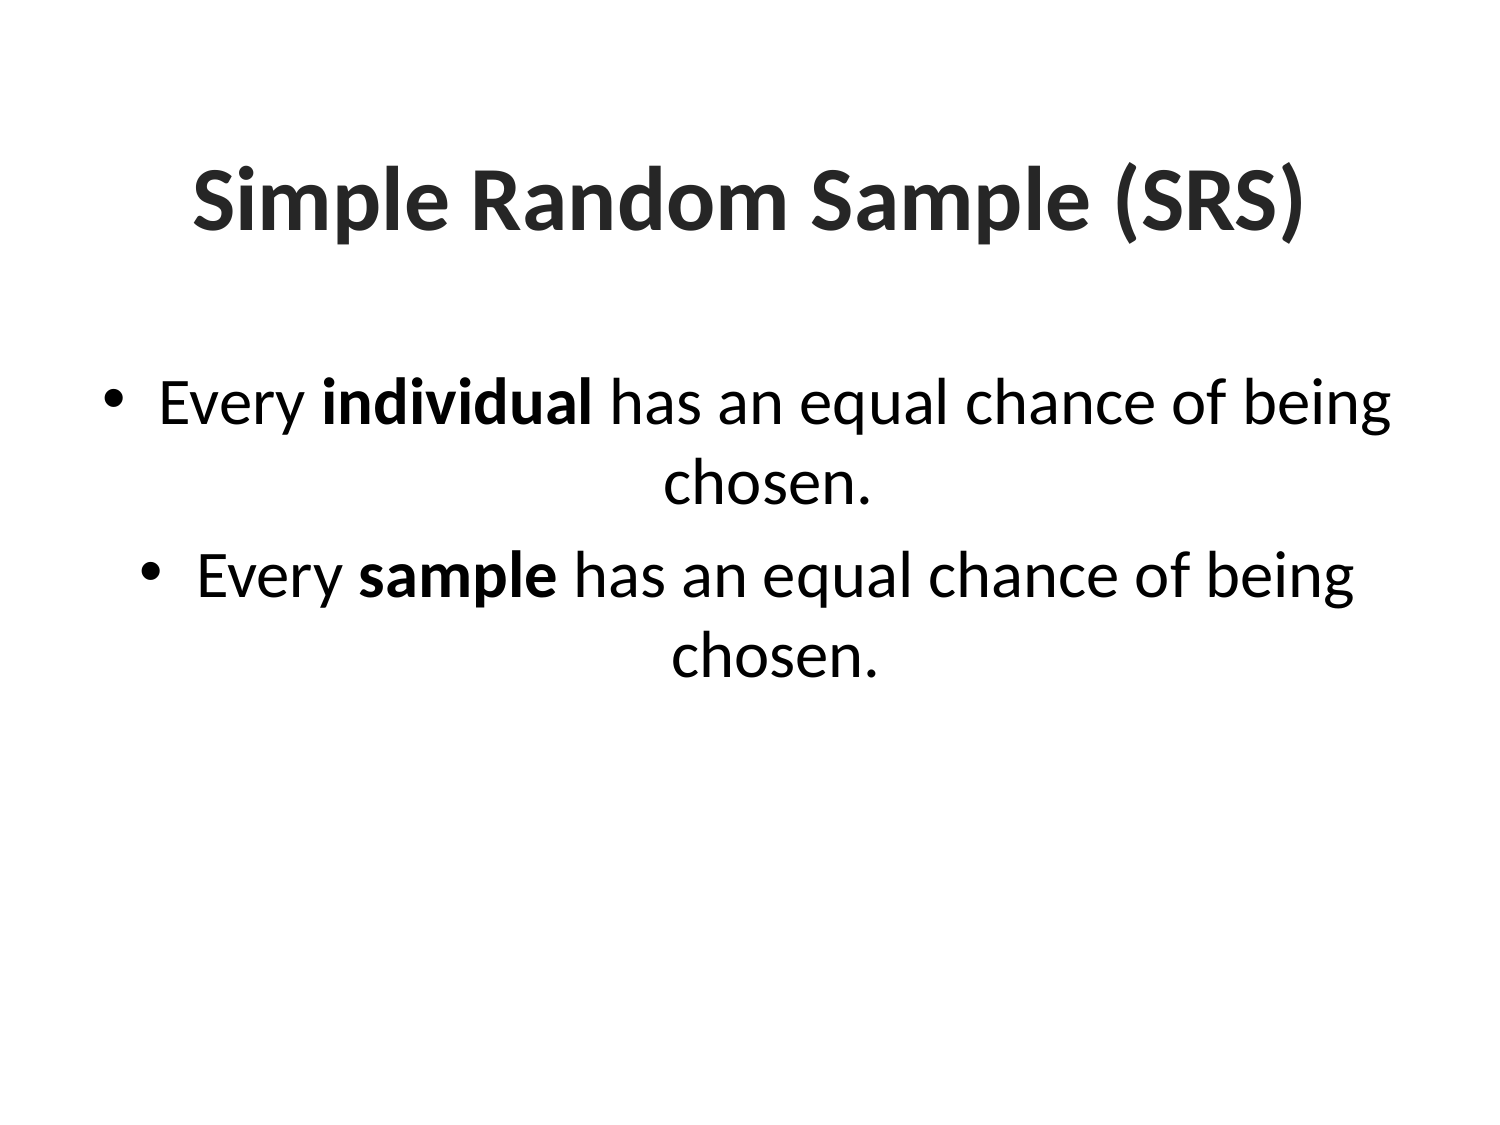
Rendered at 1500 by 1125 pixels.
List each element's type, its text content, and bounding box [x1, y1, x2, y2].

list Every individual has an equal chance of being chosen. Every sample has an equal chance of being chosen. [72, 350, 1423, 770]
title Simple Random Sample (SRS) [75, 45, 1425, 233]
